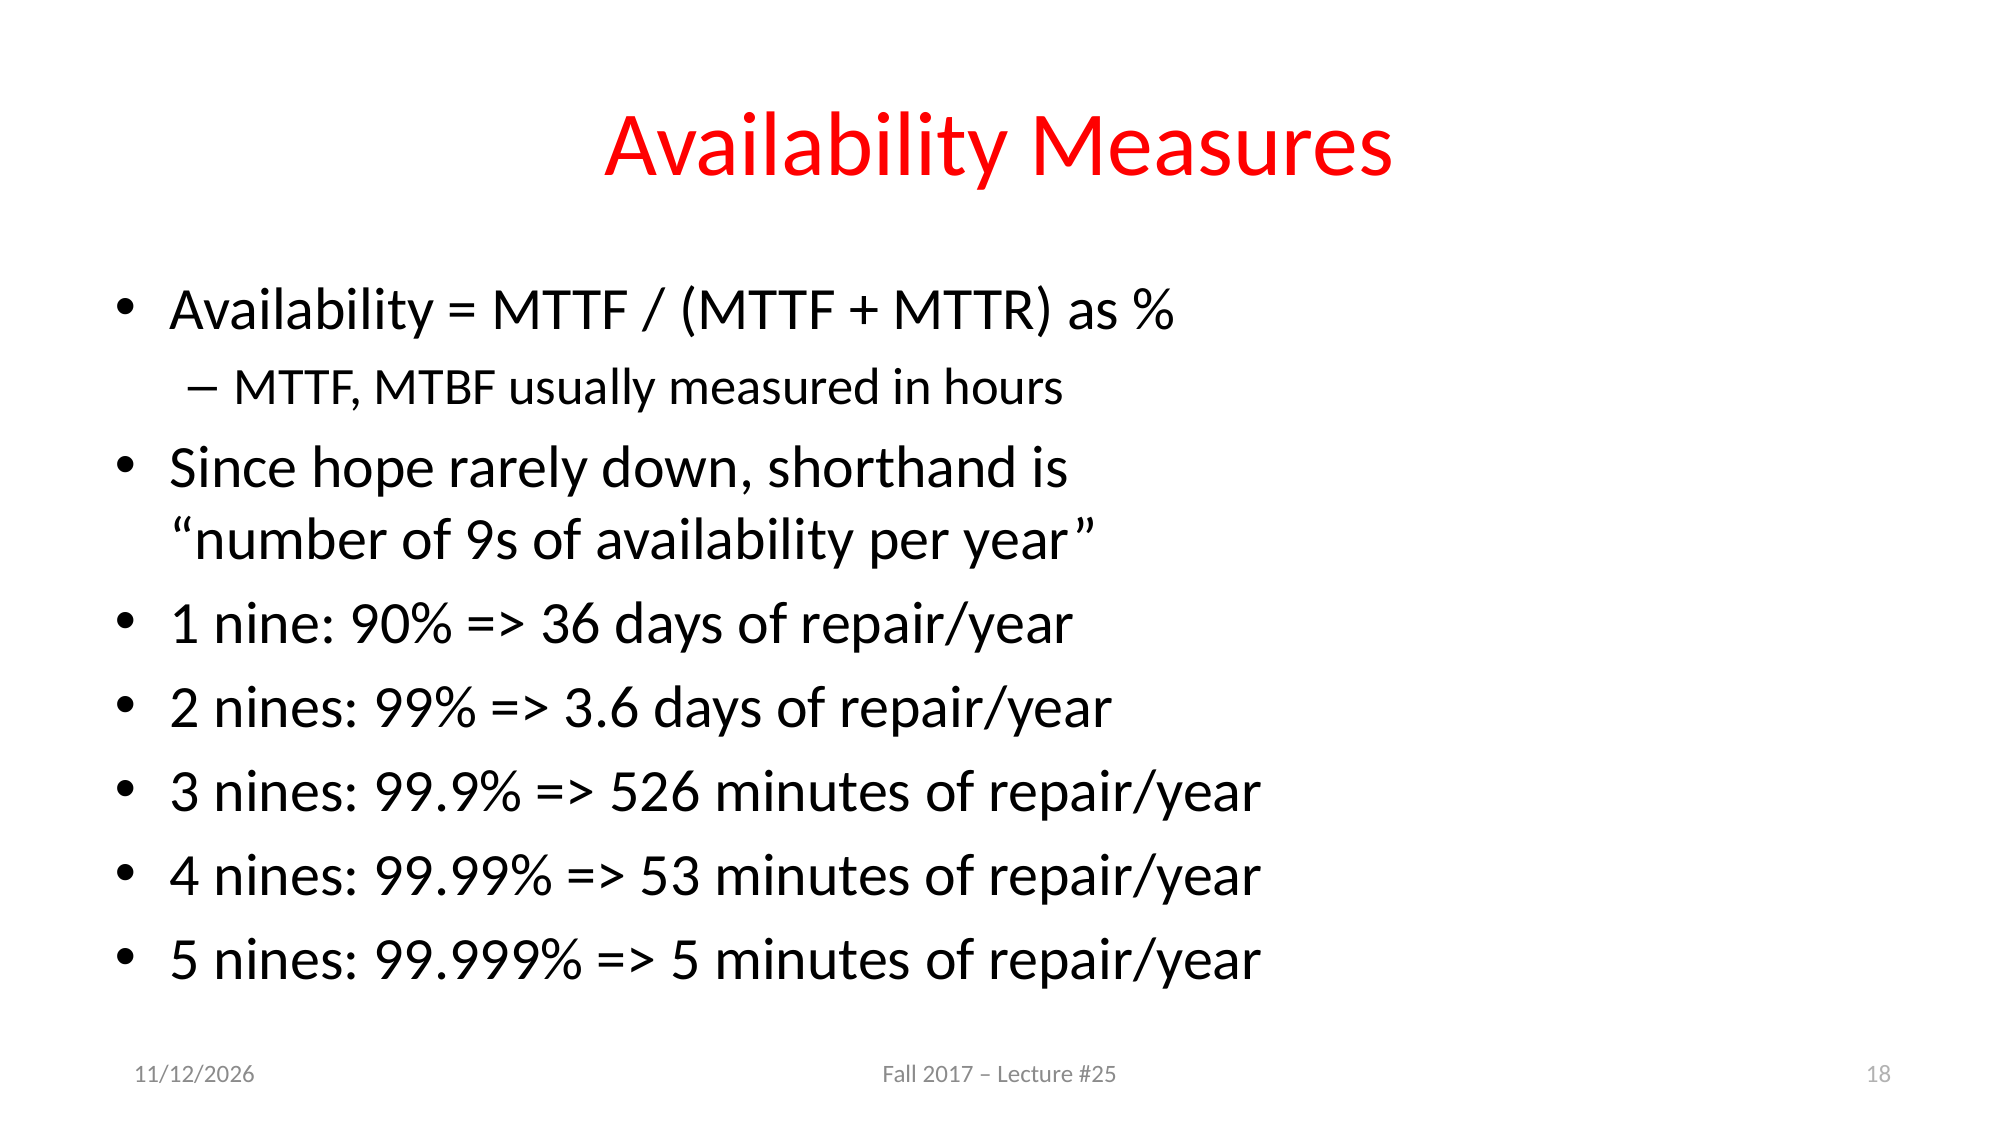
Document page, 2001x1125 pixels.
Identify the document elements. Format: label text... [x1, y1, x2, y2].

list Availability = MTTF / (MTTF + MTTR) as % MTTF, MTBF usually measured in hours Since hope rarely down, shorthand is “number of 9s of availability per year” 1 nine: 90% => 36 days of repair/year 2 nines: 99% => 3.6 days of repair/year 3 nines: 99.9% => 526 minutes of repair/year 4 nines: 99.99% => 53 minutes of repair/year 5 nines: 99.999% => 5 minutes of repair/year [99, 262, 1695, 1005]
text_box Fall 2017 – Lecture #25 [762, 1042, 1238, 1103]
text_box 11/27/17 [118, 1042, 469, 1103]
slide_number 18 [1556, 1042, 1907, 1103]
title Availability Measures [99, 45, 1900, 233]
